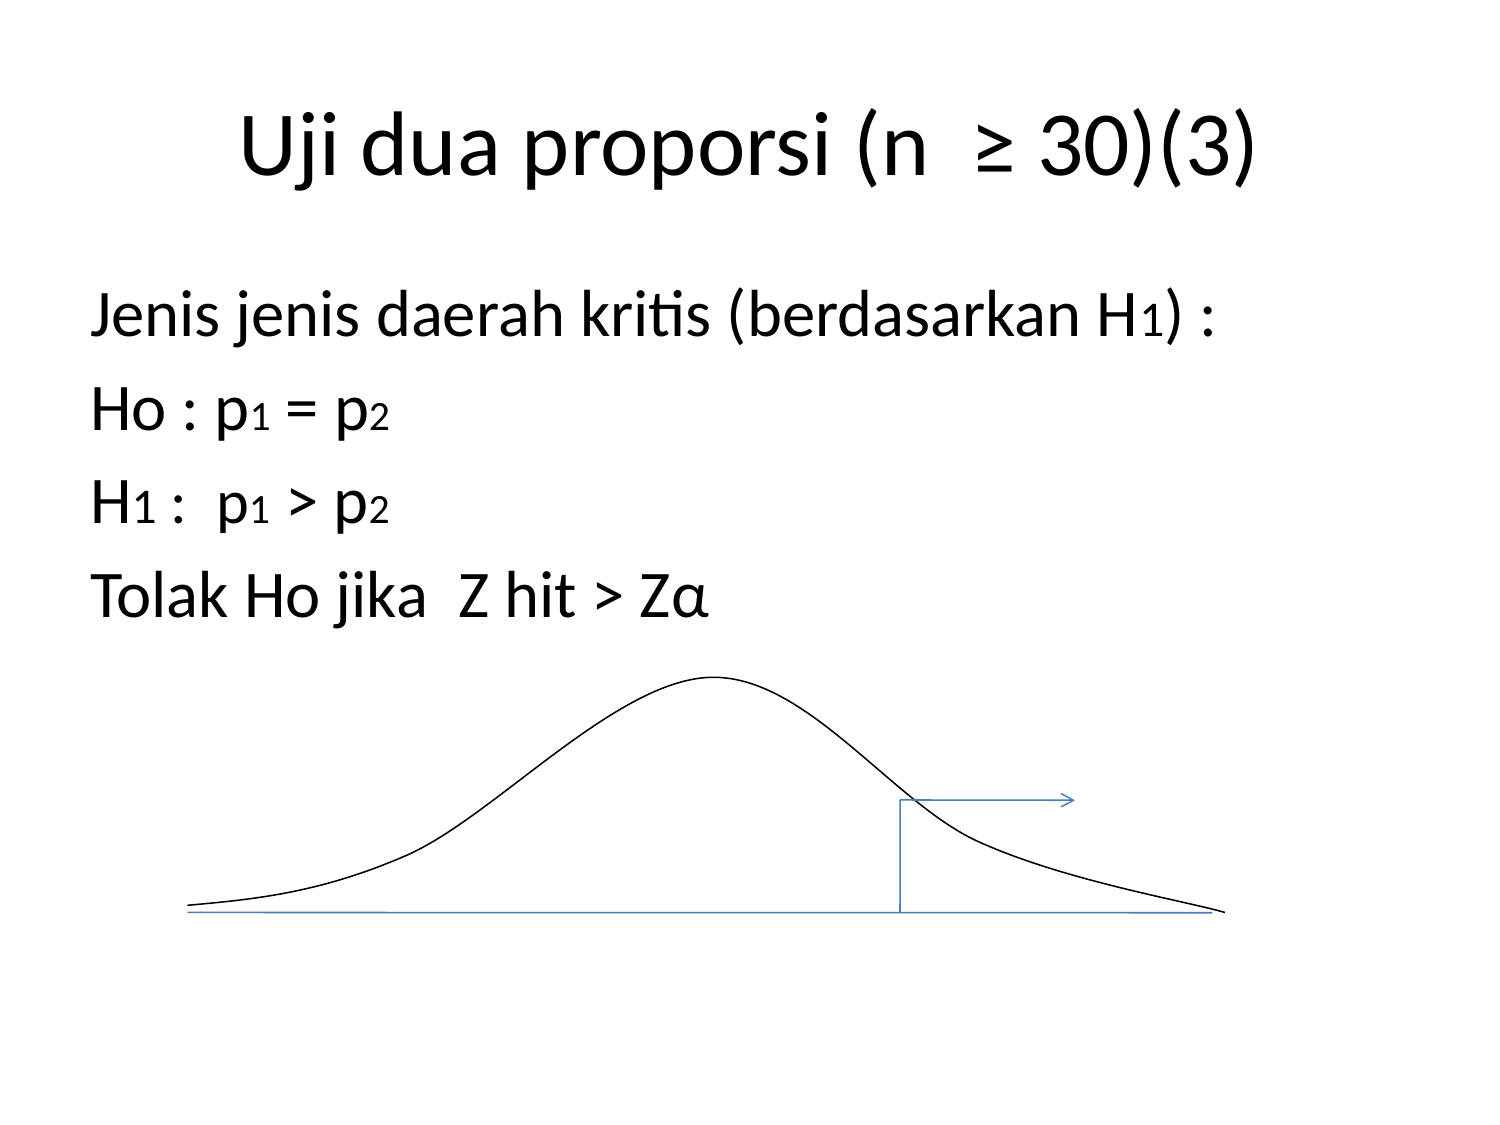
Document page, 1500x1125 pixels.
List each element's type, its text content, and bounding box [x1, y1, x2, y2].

title Uji dua proporsi (n ≥ 30)(3) [75, 45, 1425, 233]
text_box [187, 677, 913, 910]
text_box [901, 809, 1225, 913]
list Jenis jenis daerah kritis (berdasarkan H1) : Ho : p1 = p2 H1 : p1 > p2 Tolak Ho jika Z hit > Zα [75, 262, 1425, 1005]
